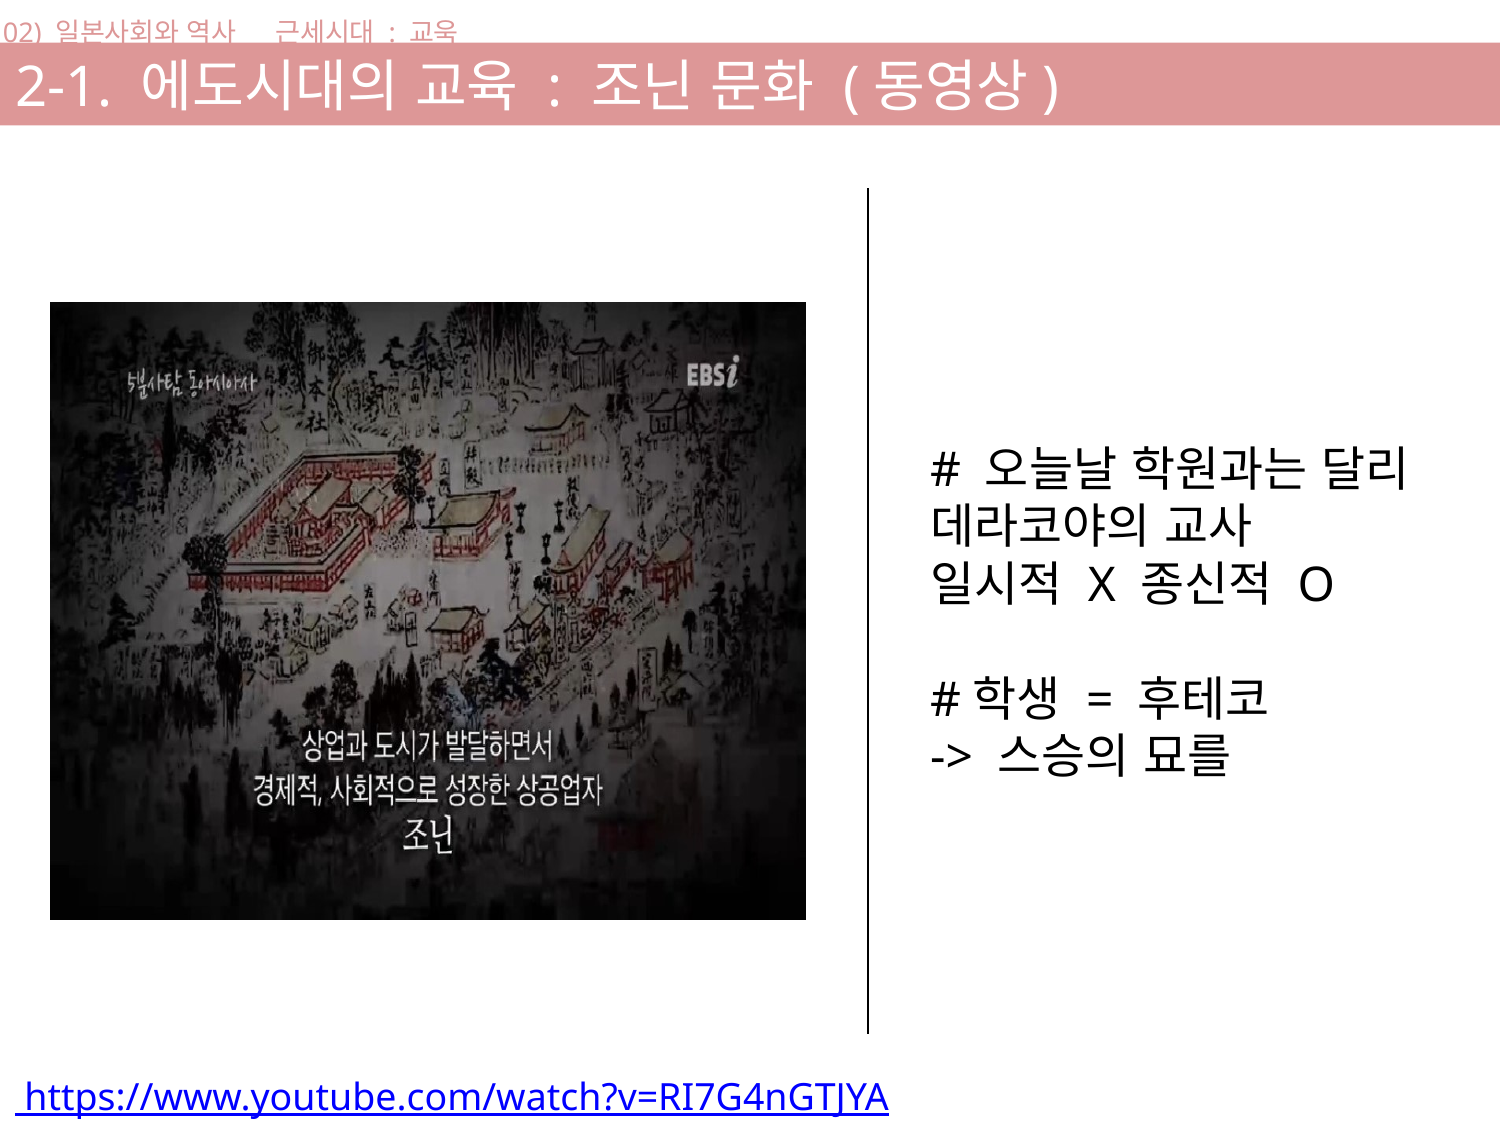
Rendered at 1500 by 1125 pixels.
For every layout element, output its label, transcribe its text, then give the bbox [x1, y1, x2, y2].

text_box https://www.youtube.com/watch?v=RI7G4nGTJYA [0, 1065, 1098, 1125]
text_box 02) 일본사회와 역사 _ 근세시대 : 교욱 [0, 7, 868, 41]
text_box 2-1. 에도시대의 교육 : 조닌 문화 (동영상) [0, 41, 1500, 127]
picture [50, 302, 807, 921]
text_box # 오늘날 학원과는 달리 데라코야의 교사 일시적 X 종신적 O #학생 = 후테코 -> 스승의 묘를 [915, 431, 1471, 791]
